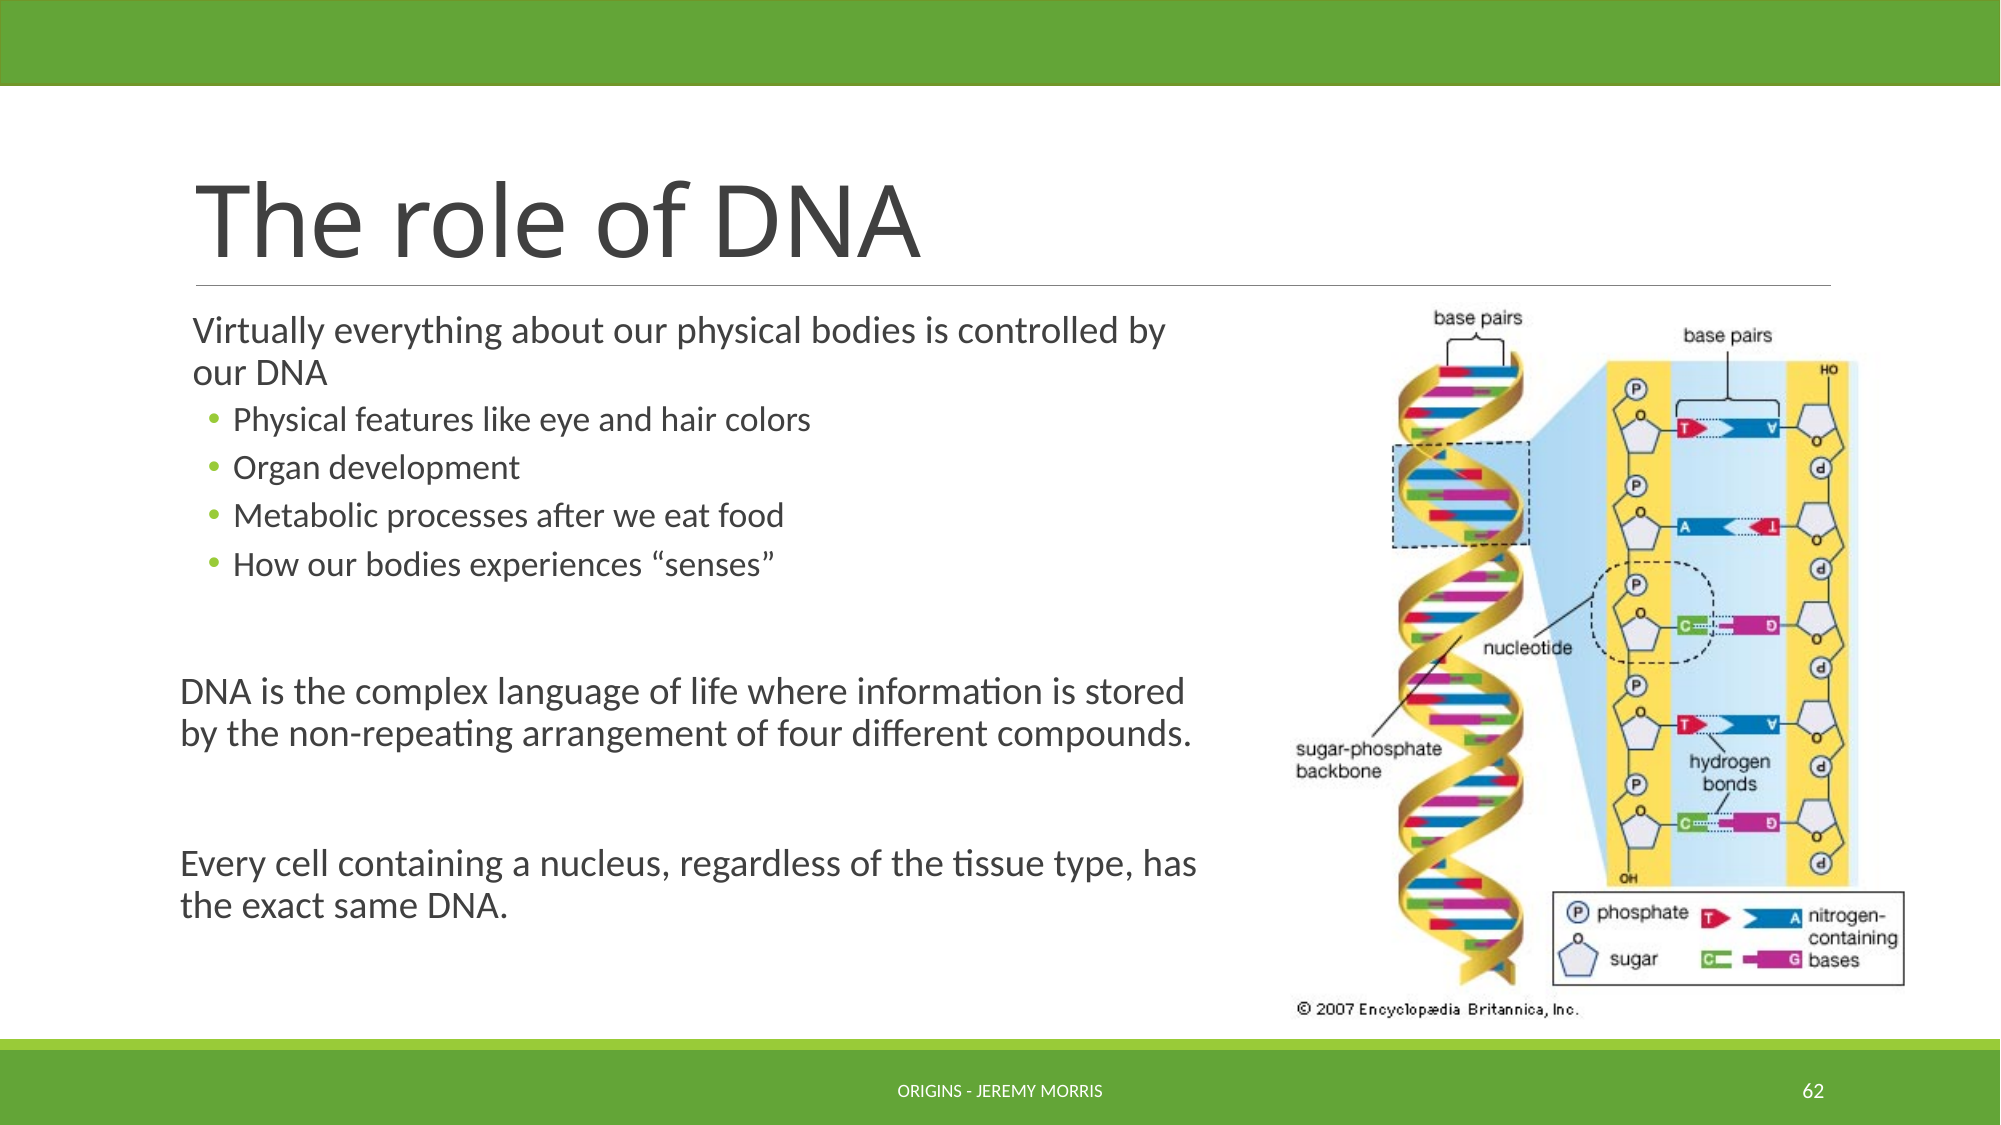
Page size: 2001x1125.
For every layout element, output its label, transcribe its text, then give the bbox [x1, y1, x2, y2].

list Virtually everything about our physical bodies is controlled by our DNA Physical features like eye and hair colors Organ development Metabolic processes after we eat food How our bodies experiences “senses” DNA is the complex language of life where information is stored by the non-repeating arrangement of four different compounds. Every cell containing a nucleus, regardless of the tissue type, has the exact same DNA. [180, 302, 1202, 963]
title The role of DNA [180, 47, 1830, 285]
footer Origins - Jeremy Morris [604, 1059, 1396, 1120]
picture [1289, 302, 1914, 1023]
slide_number 62 [1624, 1059, 1840, 1120]
